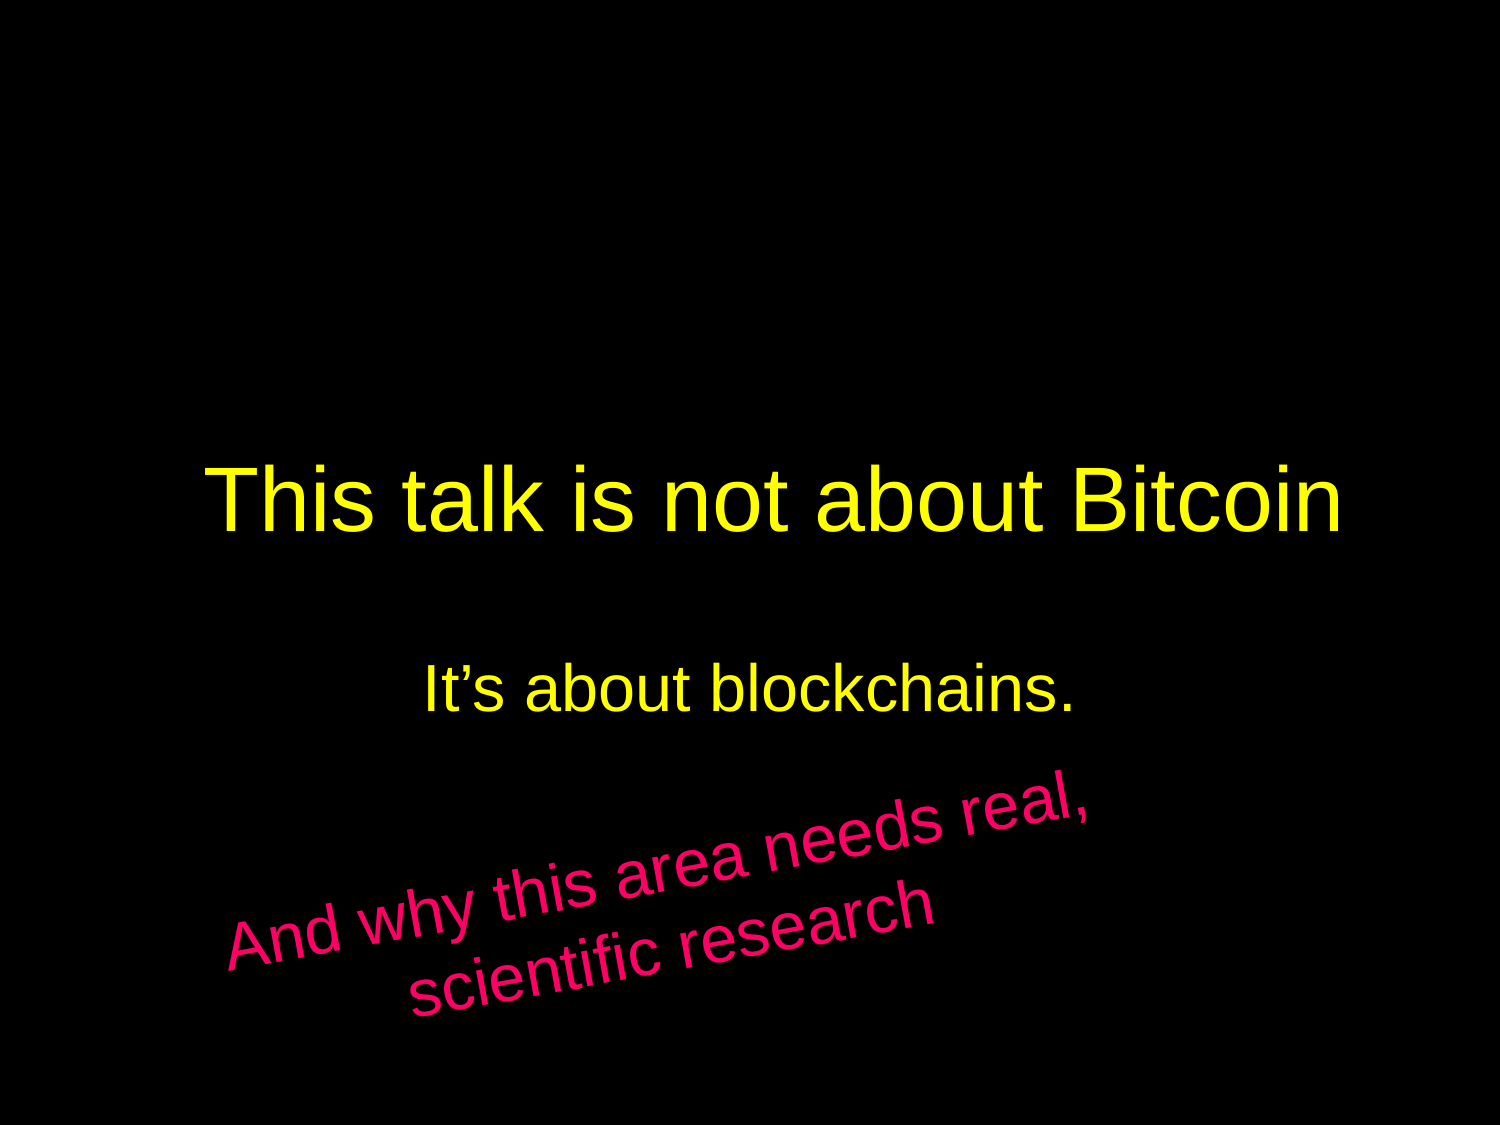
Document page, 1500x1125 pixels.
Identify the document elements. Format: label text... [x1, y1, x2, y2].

text_box And why this area needs real, scientific research [101, 718, 1215, 1037]
subtitle It’s about blockchains. [224, 637, 1276, 757]
text_box This talk is not about Bitcoin [137, 374, 1413, 616]
title This talk is not about Bitcoin [112, 349, 1388, 591]
